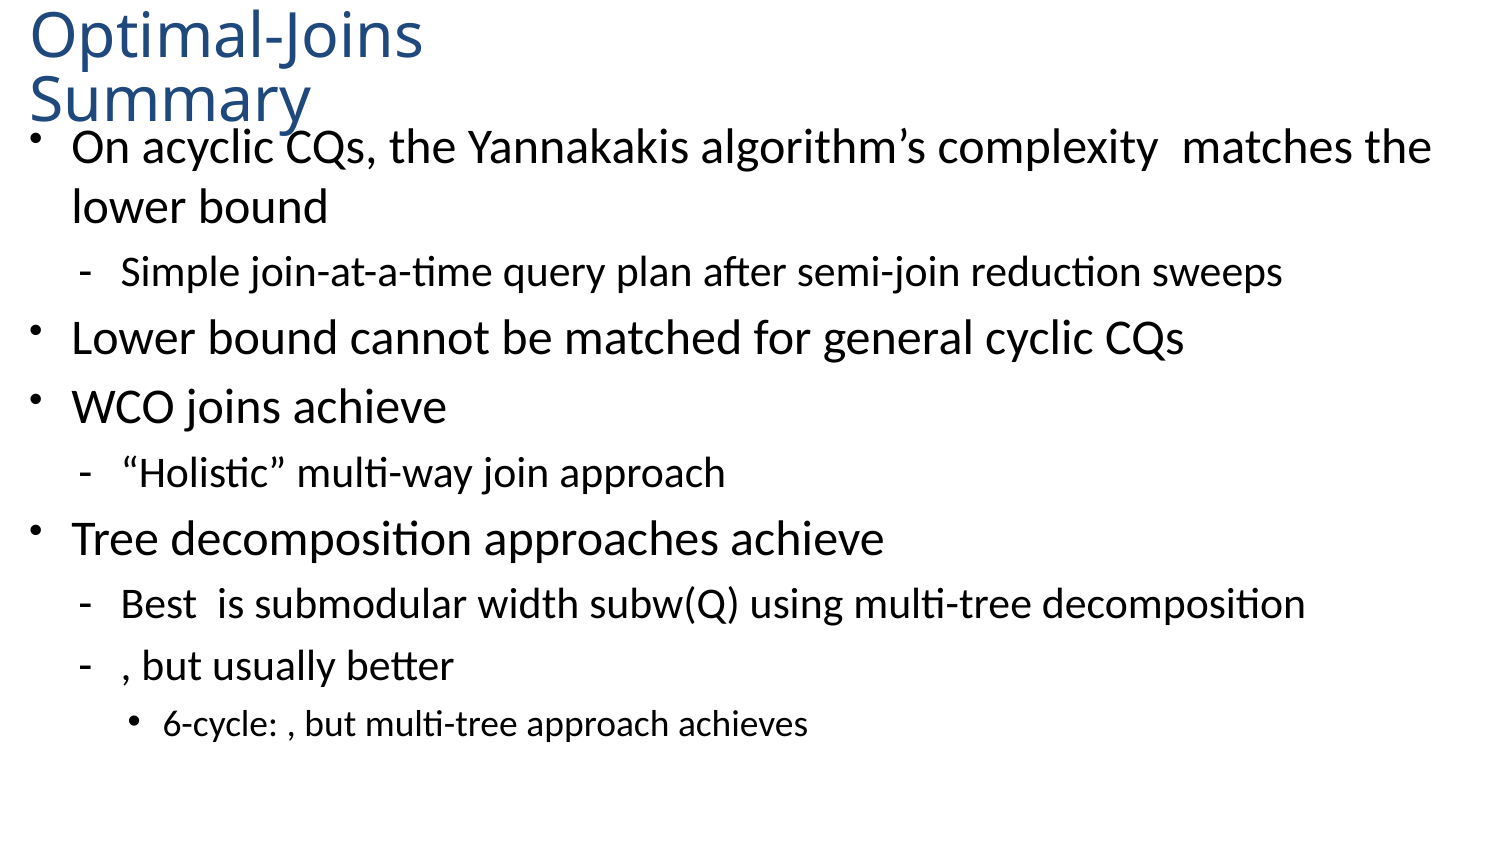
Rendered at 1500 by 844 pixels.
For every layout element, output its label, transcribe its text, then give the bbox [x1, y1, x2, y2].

title Optimal-Joins Summary [29, 7, 625, 72]
